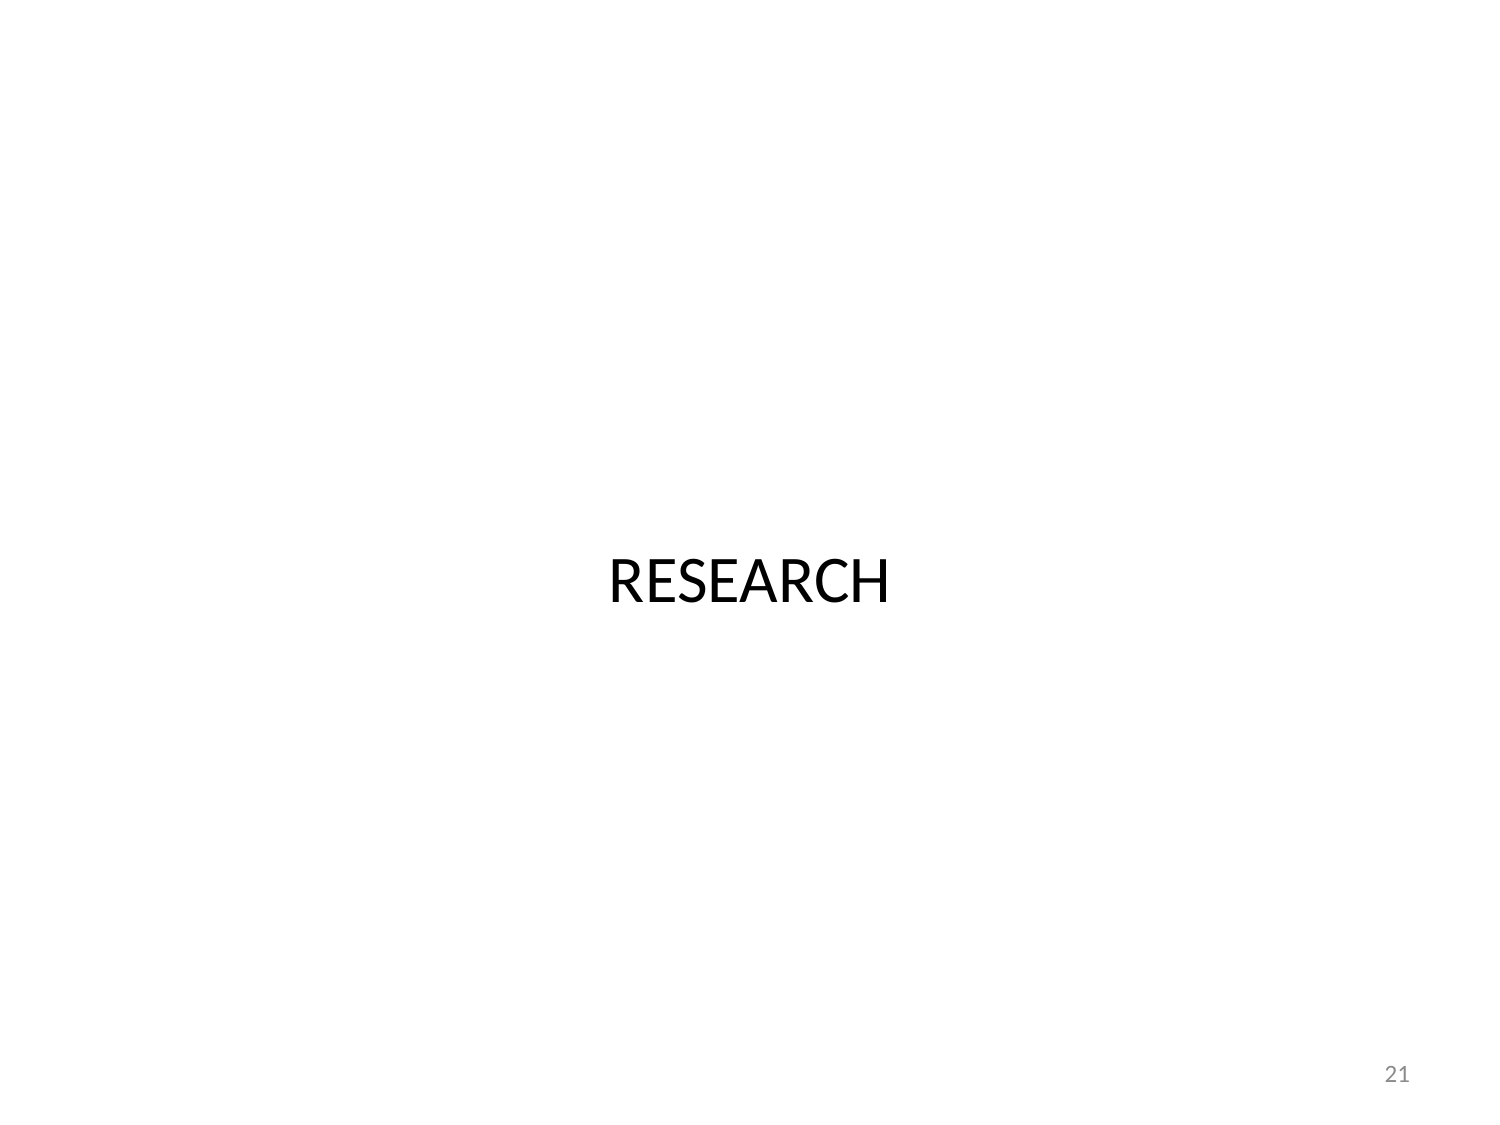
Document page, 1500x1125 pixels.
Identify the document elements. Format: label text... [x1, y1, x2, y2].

list RESEARCH [75, 248, 1425, 991]
slide_number 21 [1074, 1042, 1425, 1103]
